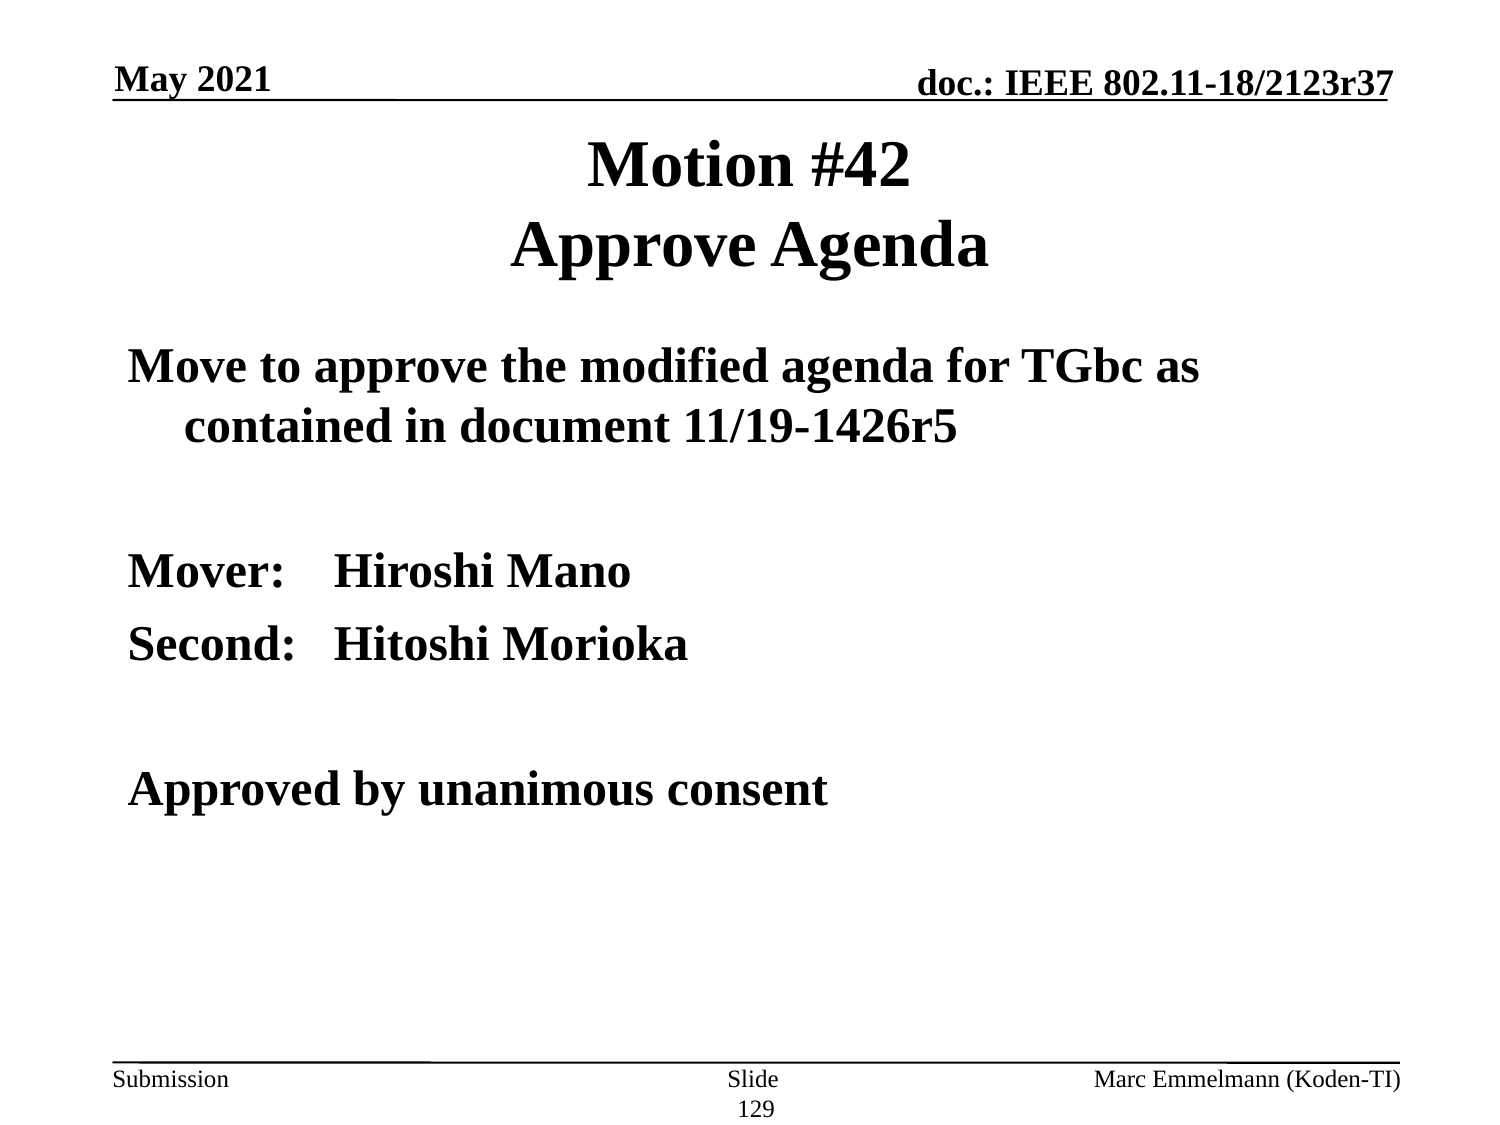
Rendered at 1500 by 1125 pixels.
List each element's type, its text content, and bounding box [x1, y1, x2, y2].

footer Marc Emmelmann (Koden-TI) [878, 1061, 1402, 1093]
list Move to approve the modified agenda for TGbc as contained in document 11/19-1426r5 Mover: Hiroshi Mano Second: Hitoshi Morioka Approved by unanimous consent [112, 324, 1388, 1000]
slide_number Slide 129 [712, 1061, 800, 1123]
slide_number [114, 54, 423, 100]
title Motion #42 Approve Agenda [112, 112, 1388, 288]
